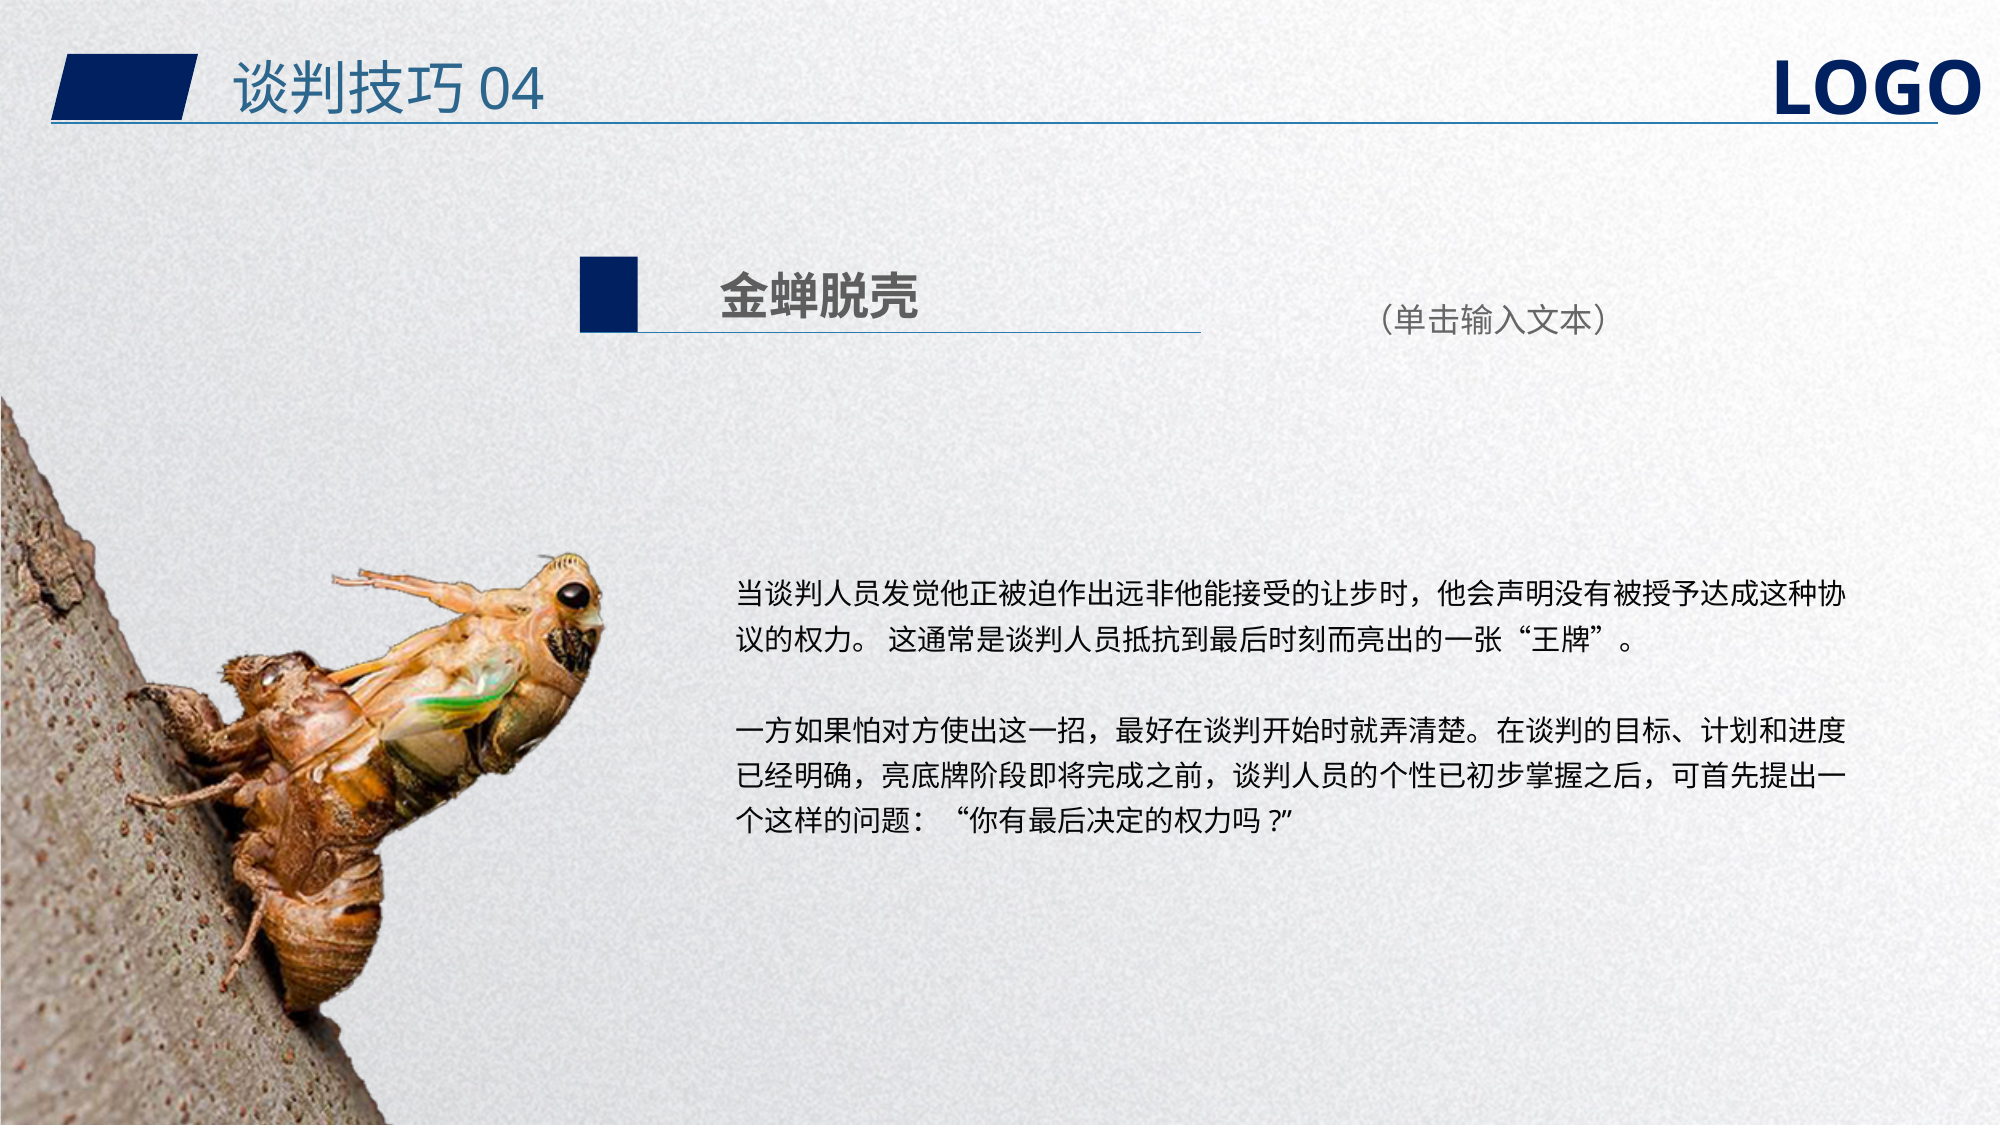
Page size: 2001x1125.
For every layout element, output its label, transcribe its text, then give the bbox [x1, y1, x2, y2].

text_box 当谈判人员发觉他正被迫作出远非他能接受的让步时，他会声明没有被授予达成这种协议的权力。 这通常是谈判人员抵抗到最后时刻而亮出的一张“王牌”。 一方如果怕对方使出这一招，最好在谈判开始时就弄清楚。在谈判的目标、计划和进度已经明确，亮底牌阶段即将完成之前，谈判人员的个性已初步掌握之后，可首先提出一个这样的问题：“你有最后决定的权力吗?” [858, 557, 1866, 845]
text_box （单击输入文本） [1345, 291, 1642, 347]
picture [0, 0, 2000, 1125]
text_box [579, 256, 1202, 333]
text_box 谈判技巧04 [216, 43, 560, 129]
